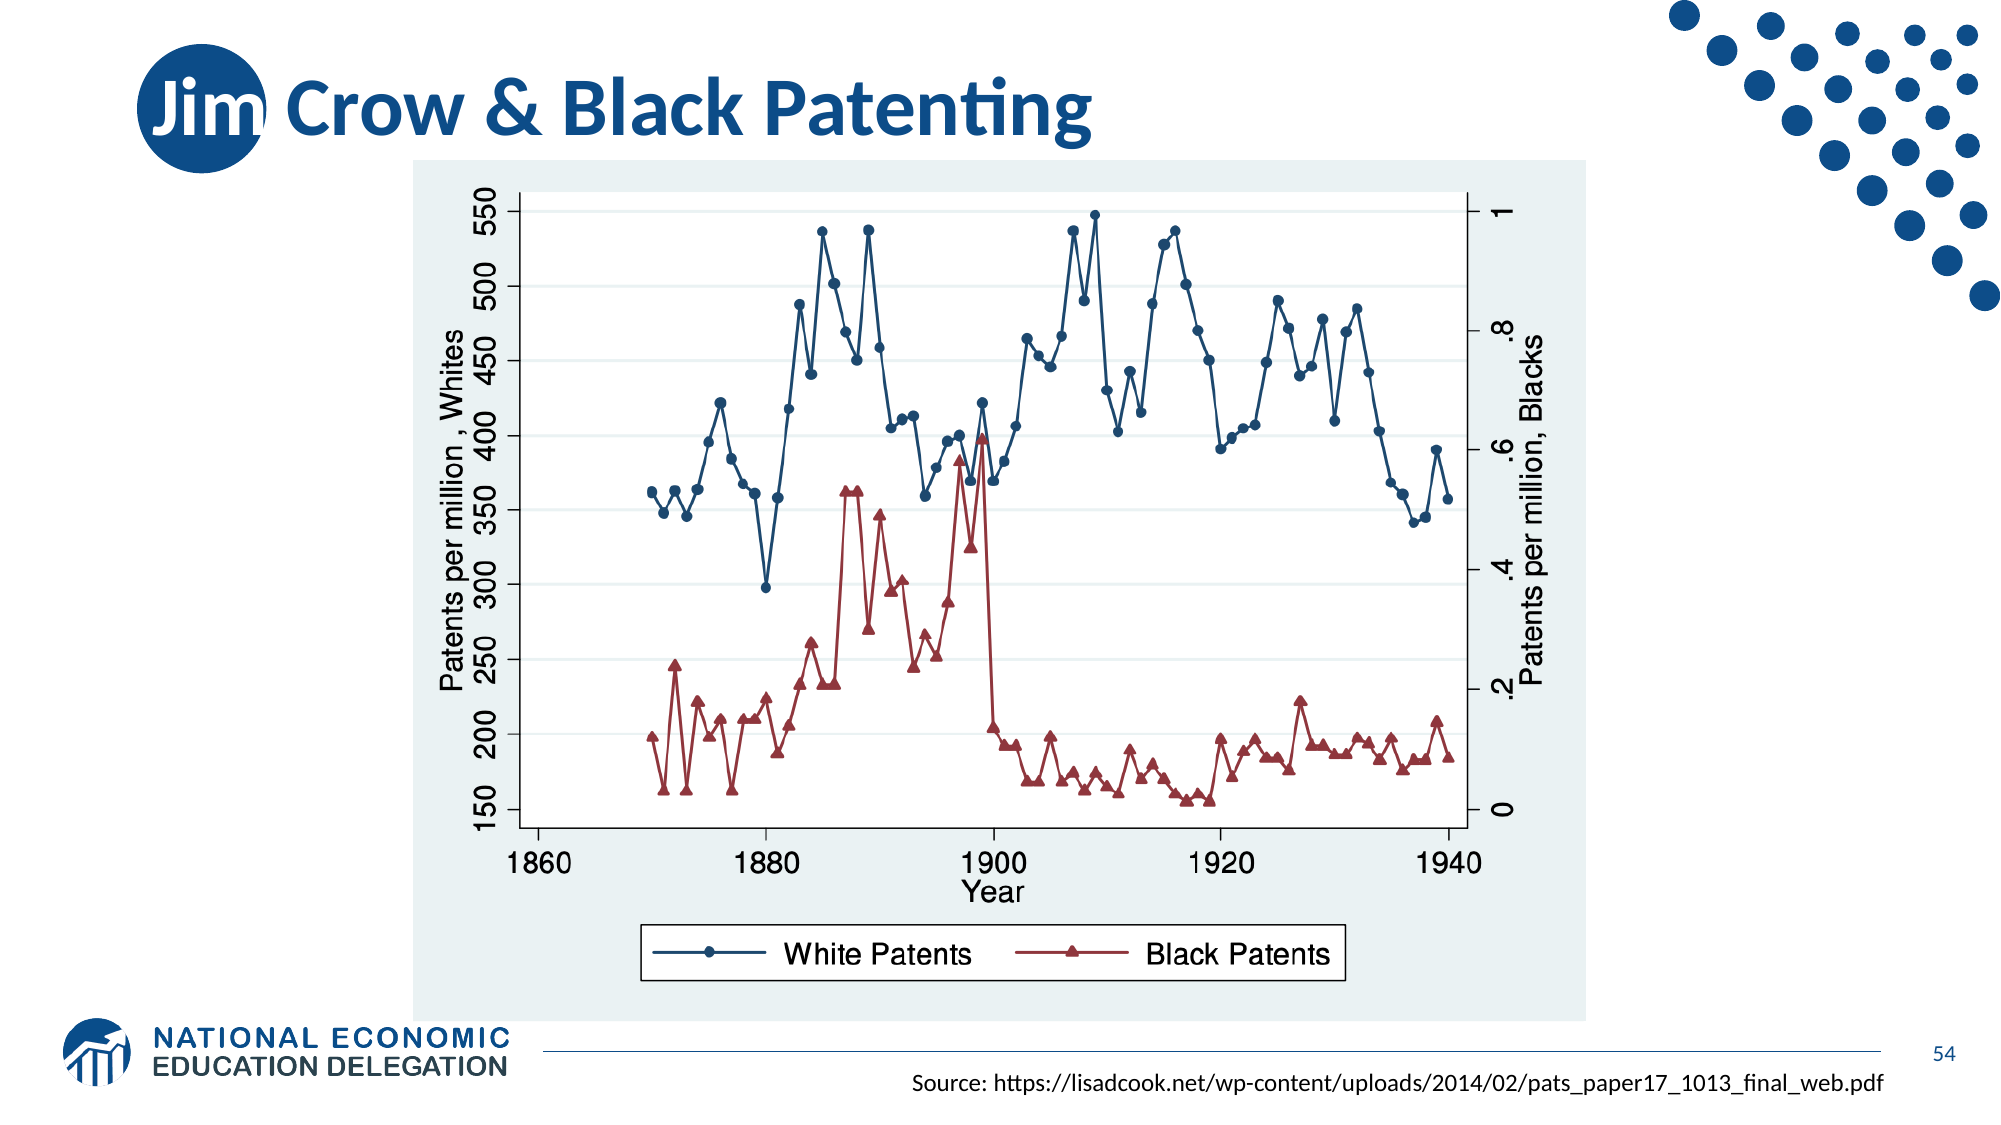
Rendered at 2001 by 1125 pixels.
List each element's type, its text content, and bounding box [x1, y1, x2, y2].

slide_number 54 [1521, 1022, 1972, 1082]
picture [55, 1013, 520, 1091]
title Jim Crow & Black Patenting [137, 0, 1863, 218]
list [413, 159, 1587, 1022]
text_box Source: https://lisadcook.net/wp-content/uploads/2014/02/pats_paper17_1013_final_web.pdf [897, 1059, 1902, 1104]
